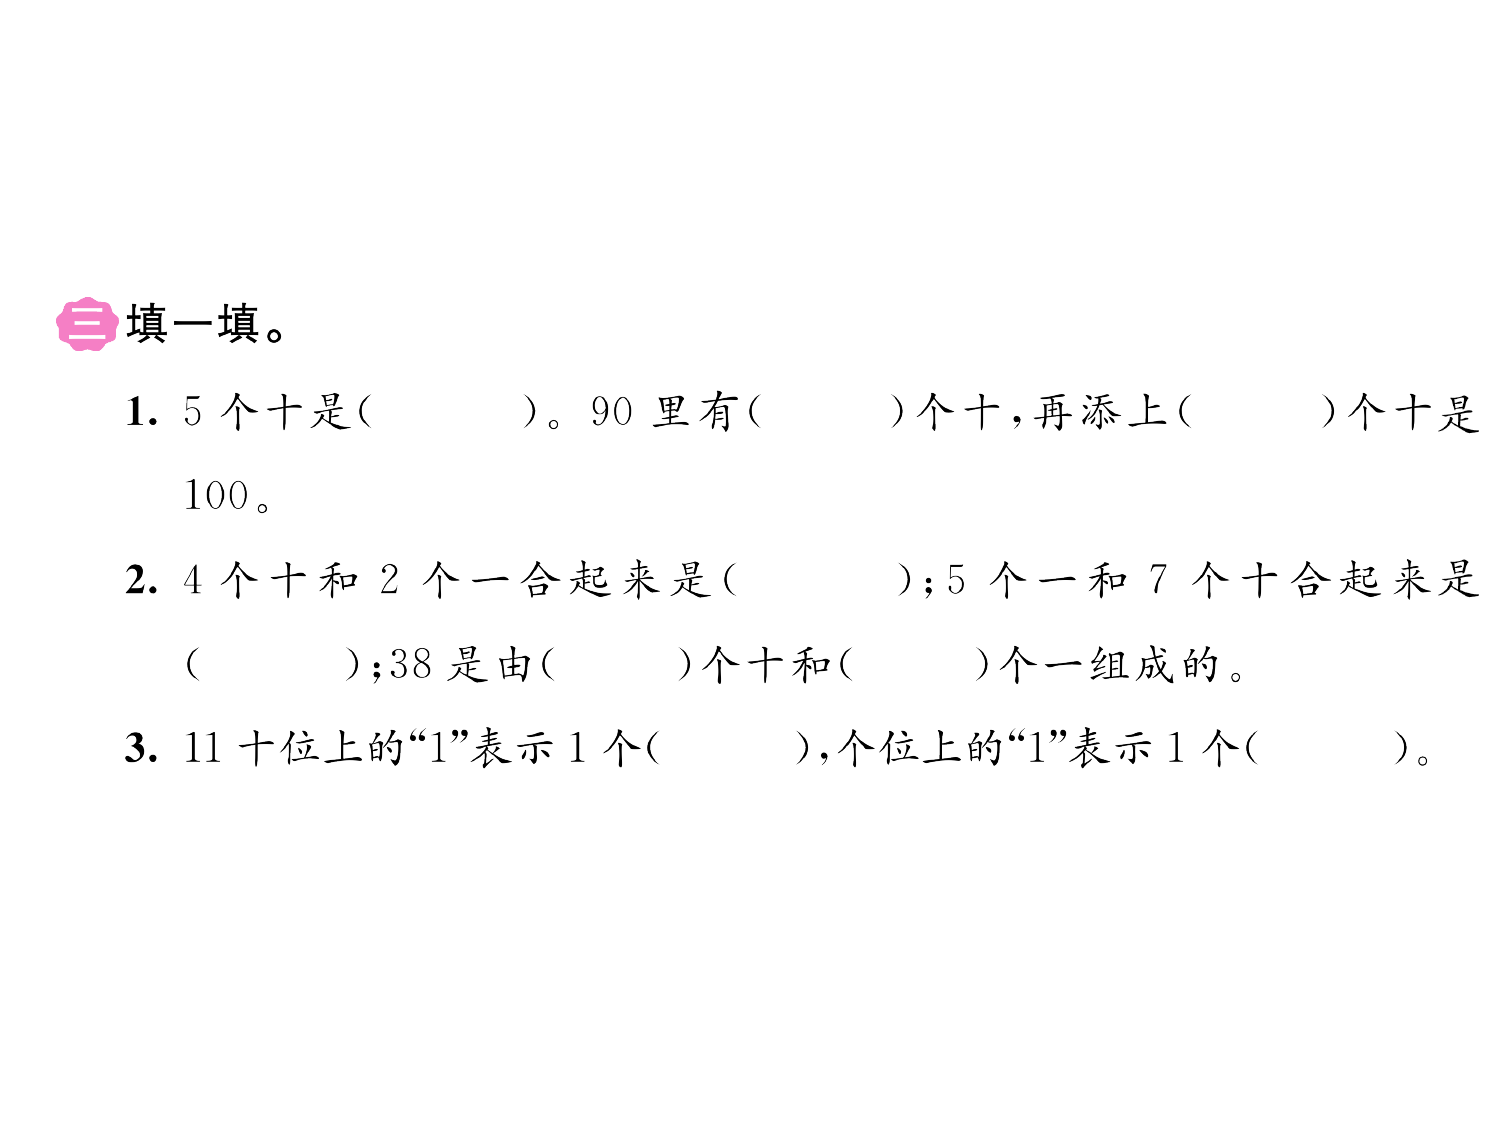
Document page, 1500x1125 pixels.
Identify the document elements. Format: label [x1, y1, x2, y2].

picture [52, 278, 1479, 801]
